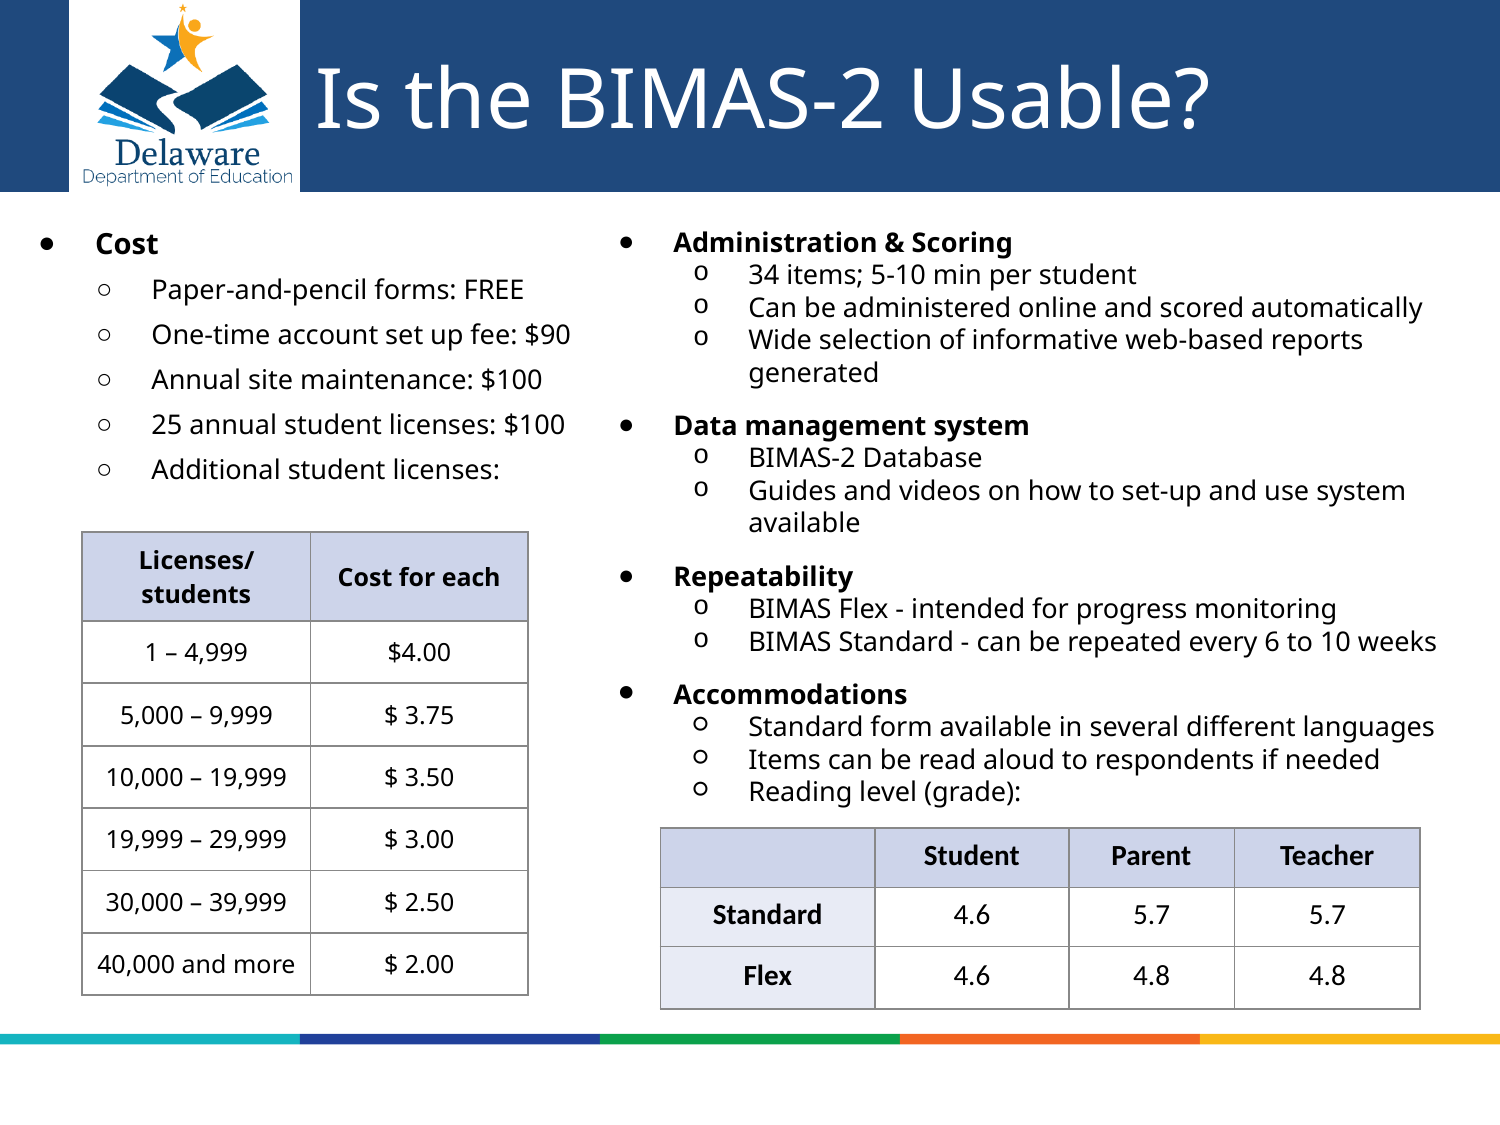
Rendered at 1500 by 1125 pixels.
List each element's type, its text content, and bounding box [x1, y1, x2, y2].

table_cell $ 3.00 [311, 809, 527, 870]
title Is the BIMAS-2 Usable? [300, 0, 1500, 192]
table_cell 5,000 – 9,999 [83, 684, 310, 745]
table_cell 40,000 and more [83, 934, 310, 994]
table_header Parent [1070, 829, 1234, 887]
table_cell $ 2.50 [311, 871, 527, 932]
text_box Cost Paper-and-pencil forms: FREE One-time account set up fee: $90 Annual site maintenance: $100 25 annual student licenses: $100 Additional student licenses: [5, 210, 583, 481]
table_cell 4.8 [1070, 947, 1234, 1008]
table_header Licenses/ students [83, 533, 310, 620]
table_cell $ 3.75 [311, 684, 527, 745]
table_cell $ 2.00 [311, 934, 527, 994]
table_cell $4.00 [311, 622, 527, 682]
table_cell 5.7 [1070, 888, 1234, 946]
table_cell 4.6 [876, 888, 1068, 946]
table_cell 4.6 [876, 947, 1068, 1008]
picture [69, 0, 300, 192]
table_cell 5.7 [1235, 888, 1419, 946]
table_cell 4.8 [1235, 947, 1419, 1008]
table_cell $ 3.50 [311, 747, 527, 807]
text_box Administration & Scoring 34 items; 5-10 min per student Can be administered online and scored automatically Wide selection of informative web-based reports generated Data management system BIMAS-2 Database Guides and videos on how to set-up and use system available Repeatability BIMAS Flex - intended for progress monitoring BIMAS Standard - can be repeated every 6 to 10 weeks Accommodations Standard form available in several different languages Items can be read aloud to respondents if needed Reading level (grade): [583, 210, 1471, 825]
table_cell 10,000 – 19,999 [83, 747, 310, 807]
table_cell Flex [661, 947, 874, 1008]
table_header Teacher [1235, 829, 1419, 887]
table_header Student [876, 829, 1068, 887]
table_cell Standard [661, 888, 874, 946]
table_header Cost for each [311, 533, 527, 620]
table_cell 19,999 – 29,999 [83, 809, 310, 870]
table_header [661, 829, 874, 887]
table_cell 1 – 4,999 [83, 622, 310, 682]
table_cell 30,000 – 39,999 [83, 871, 310, 932]
